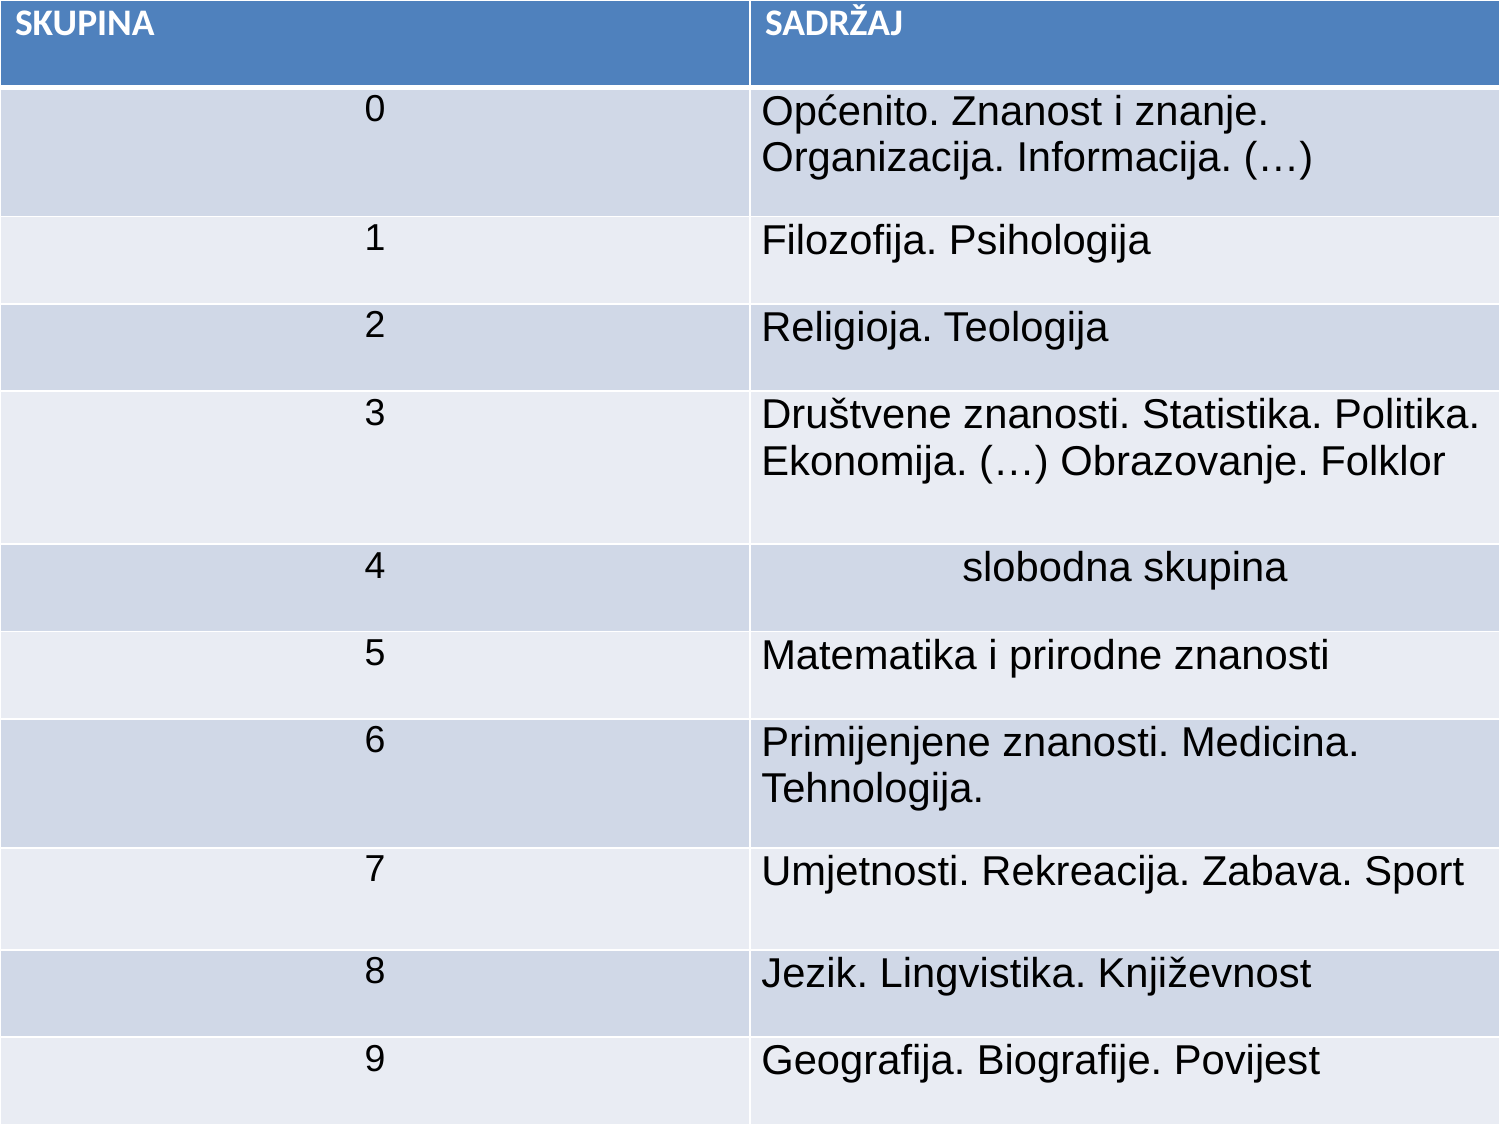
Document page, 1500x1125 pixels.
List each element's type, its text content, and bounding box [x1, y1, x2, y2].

table_cell 0 [1, 90, 749, 216]
table_cell 8 [1, 951, 749, 1036]
table_cell Matematika i prirodne znanosti [751, 632, 1499, 718]
table_cell Filozofija. Psihologija [751, 217, 1499, 303]
table_cell Geografija. Biografije. Povijest [751, 1038, 1499, 1124]
table_cell Primijenjene znanosti. Medicina. Tehnologija. [751, 720, 1499, 847]
table_cell 1 [1, 217, 749, 303]
table_cell 3 [1, 392, 749, 543]
table_cell slobodna skupina [751, 545, 1499, 631]
table_cell 2 [1, 305, 749, 390]
table_cell 7 [1, 849, 749, 949]
table_cell Umjetnosti. Rekreacija. Zabava. Sport [751, 849, 1499, 949]
table_cell 9 [1, 1038, 749, 1124]
table_cell Jezik. Lingvistika. Književnost [751, 951, 1499, 1036]
table_cell 4 [1, 545, 749, 631]
table_cell Društvene znanosti. Statistika. Politika. Ekonomija. (…) Obrazovanje. Folklor [751, 392, 1499, 543]
table_header SKUPINA [1, 1, 749, 85]
table_cell Općenito. Znanost i znanje. Organizacija. Informacija. (…) [751, 90, 1499, 216]
table_cell 6 [1, 720, 749, 847]
table_header SADRŽAJ [751, 1, 1499, 85]
table_cell Religioja. Teologija [751, 305, 1499, 390]
table_cell 5 [1, 632, 749, 718]
